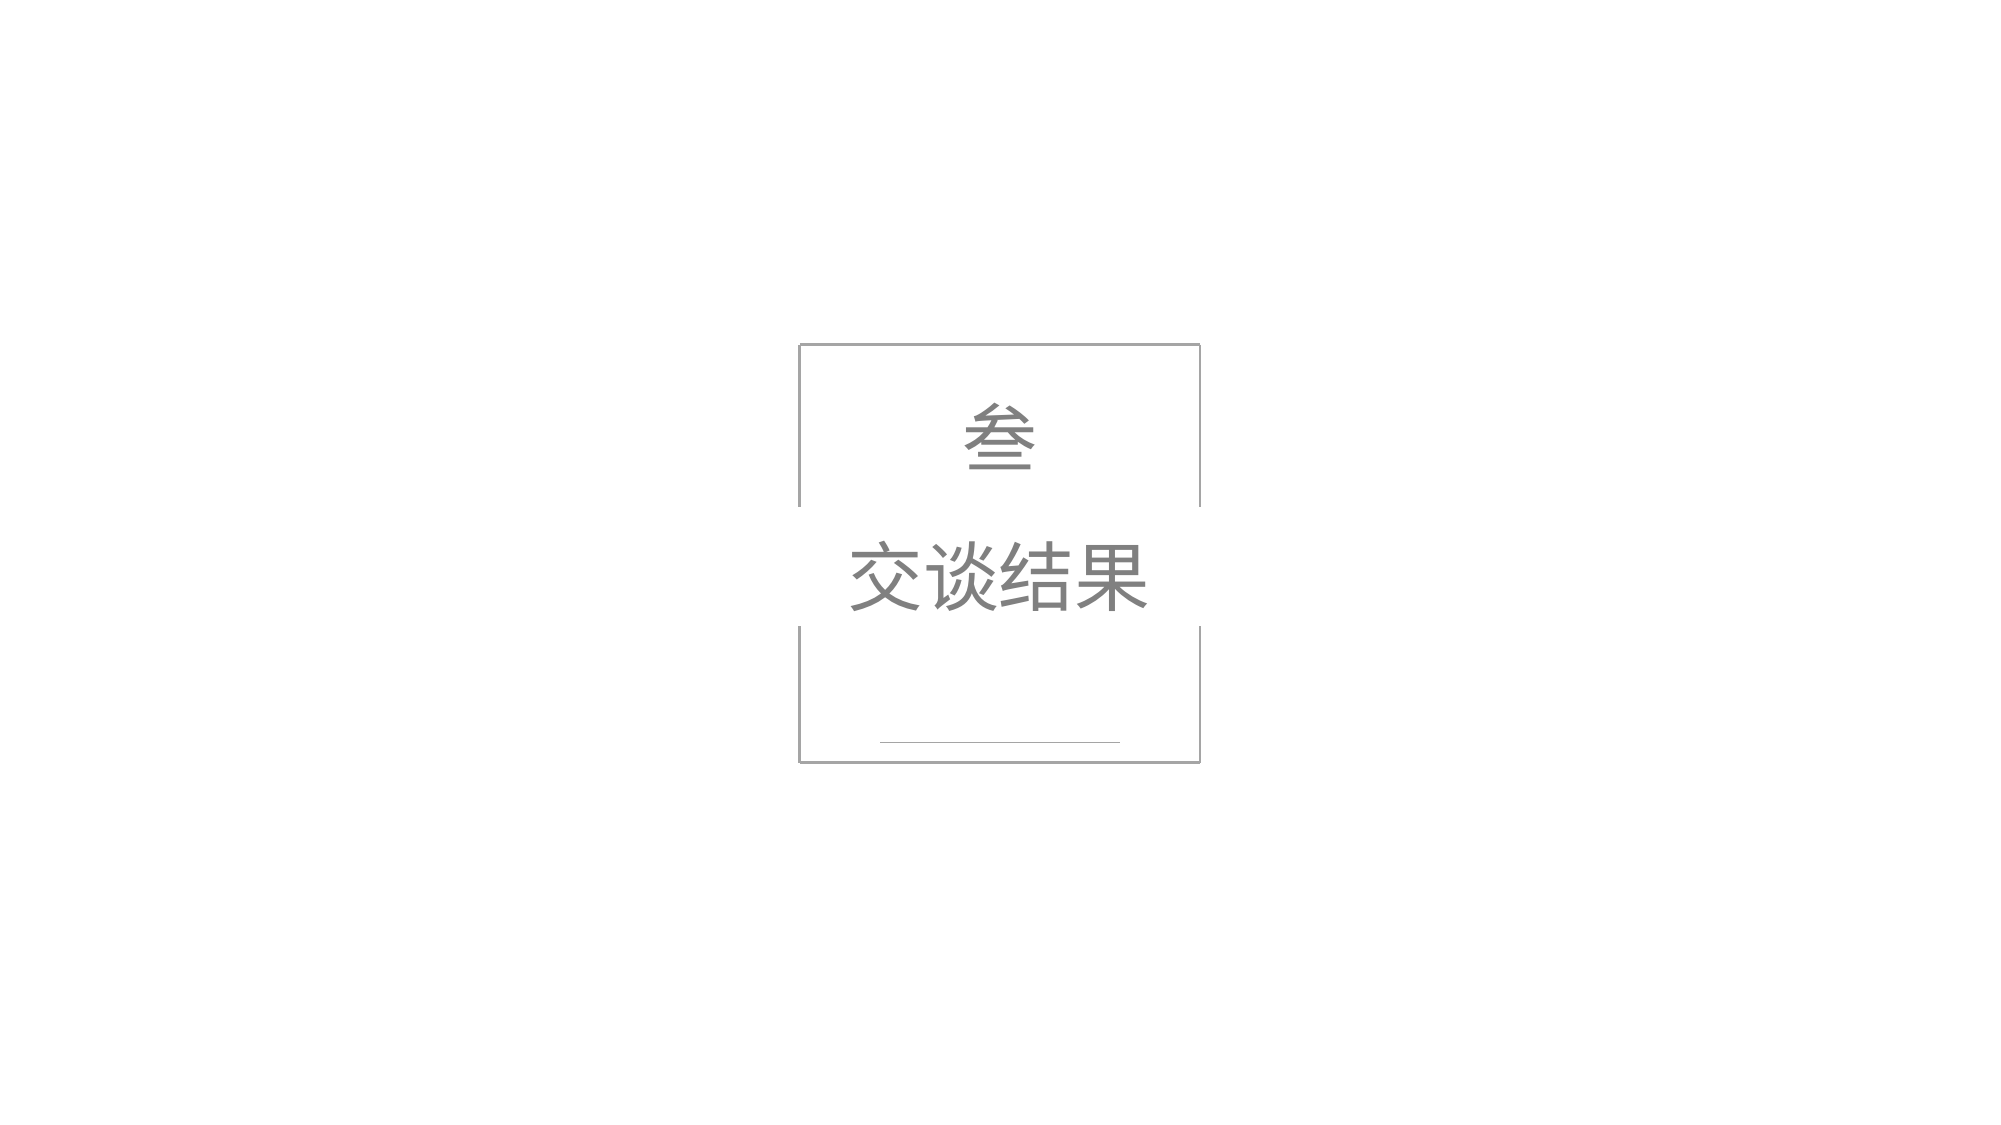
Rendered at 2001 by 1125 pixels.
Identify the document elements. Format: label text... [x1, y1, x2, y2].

list 叁 [799, 365, 1201, 490]
title 交谈结果 [530, 503, 1468, 628]
